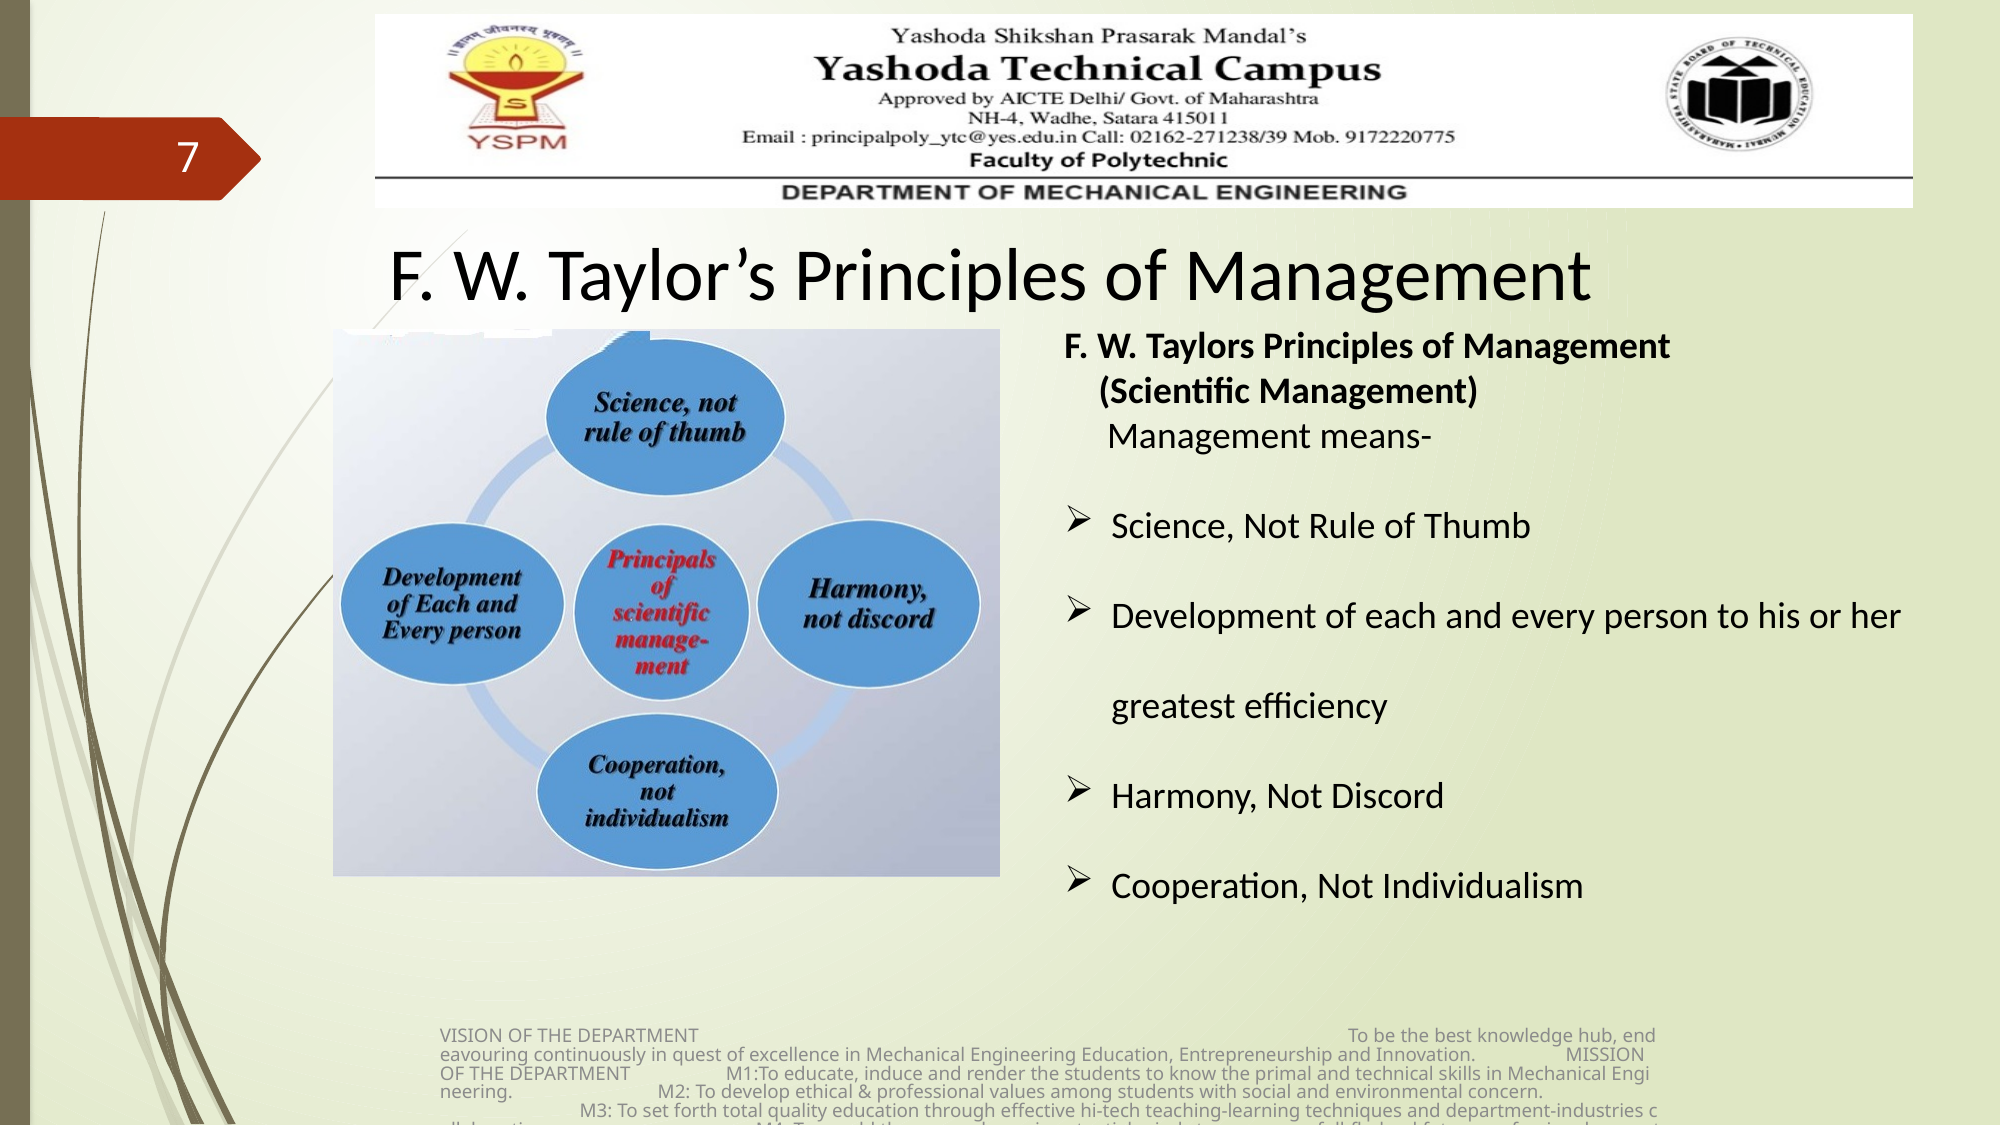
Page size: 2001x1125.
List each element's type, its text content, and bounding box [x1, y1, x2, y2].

slide_number 7 [87, 129, 216, 190]
picture [374, 13, 1913, 208]
text_box F. W. Taylor’s Principles of Management [375, 217, 1913, 323]
text_box F. W. Taylors Principles of Management (Scientific Management) Management means- Science, Not Rule of Thumb Development of each and every person to his or her greatest efficiency Harmony, Not Discord Cooperation, Not Individualism [1049, 313, 2000, 914]
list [332, 329, 1001, 877]
footer VISION OF THE DEPARTMENT To be the best knowledge hub, endeavouring continuously in quest of excellence in Mechanical Engineering Education, Entrepreneurship and Innovation. MISSION OF THE DEPARTMENT M1:To educate, induce and render the students to know the primal and technical skills in Mechanical Engineering. M2: To develop ethical & professional values among students with social and environmental concern. M3: To set forth total quality education through effective hi-tech teaching-learning techniques and department-industries collaboration. M4: To mould the young dynamic potential minds to emerge as full-fledged future professionals so as to achieve top ranking status in the national level. [424, 1006, 1675, 1067]
